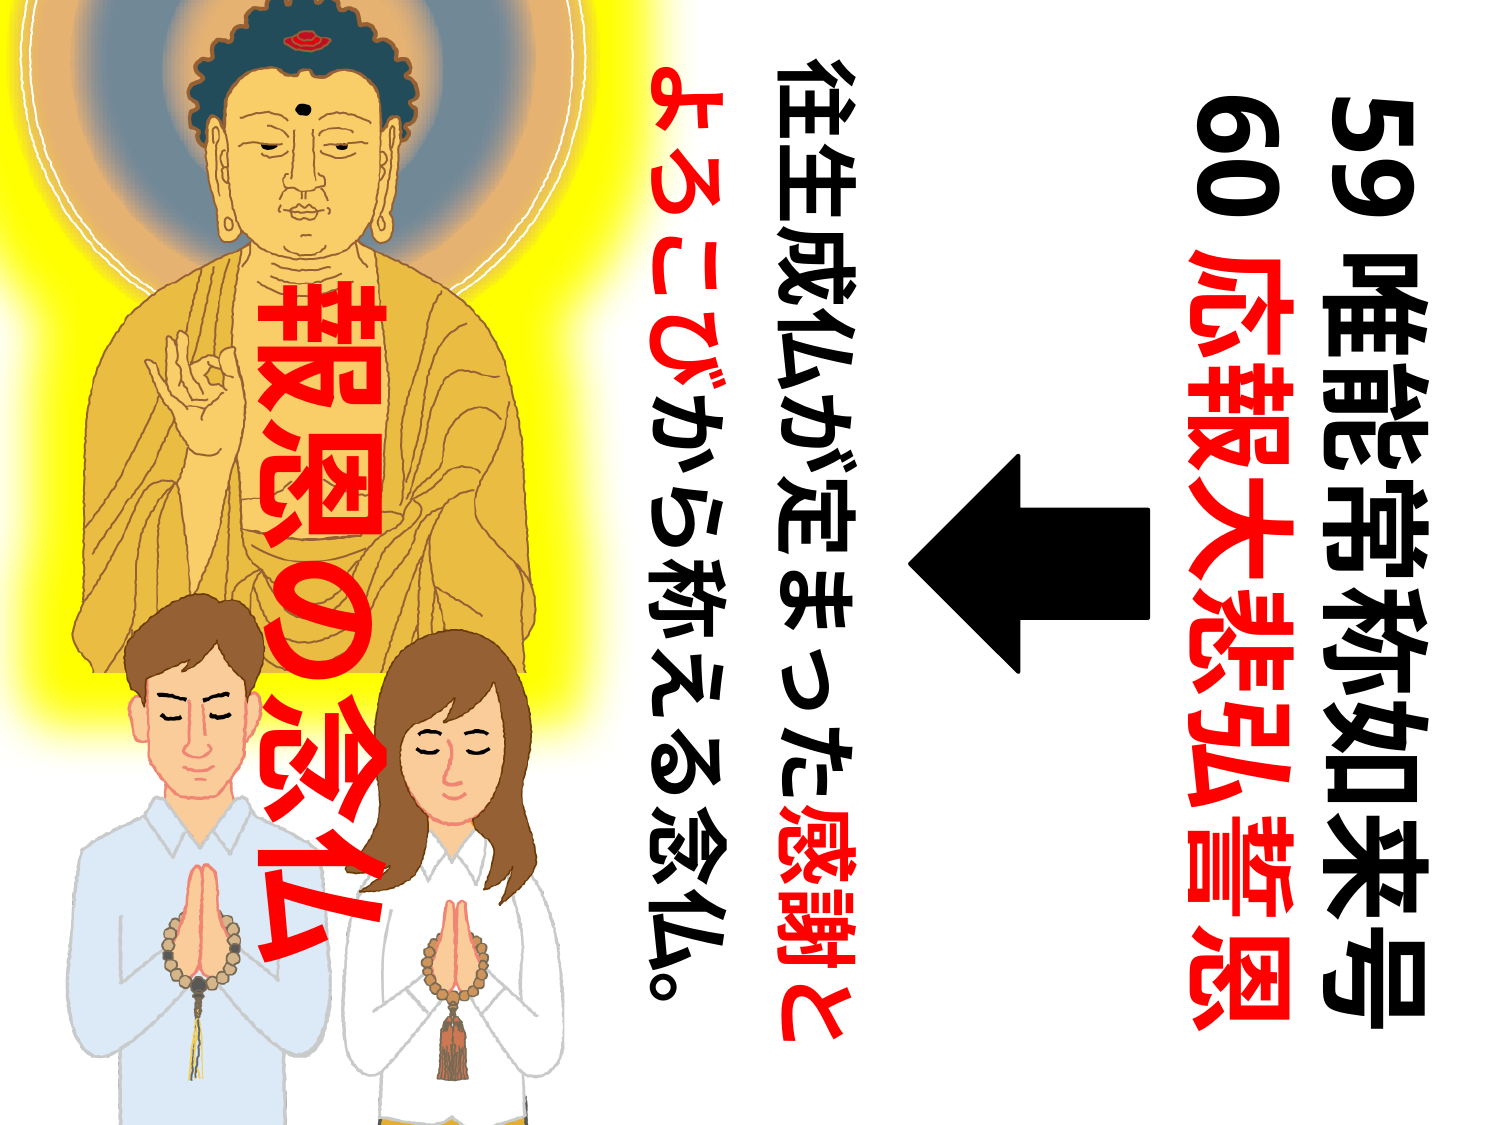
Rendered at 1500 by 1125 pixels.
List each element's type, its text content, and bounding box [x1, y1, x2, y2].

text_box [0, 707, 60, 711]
text_box 等覚 [0, 719, 60, 723]
text_box 依釈段 [0, 701, 60, 707]
text_box [908, 453, 1151, 674]
picture [0, 0, 667, 1125]
text_box 59唯能常称如来号 60応報大悲弘誓恩 [1150, 0, 1473, 1125]
text_box 往生成仏が定まった感謝と よろこびから称える念仏。 [569, 0, 907, 1083]
